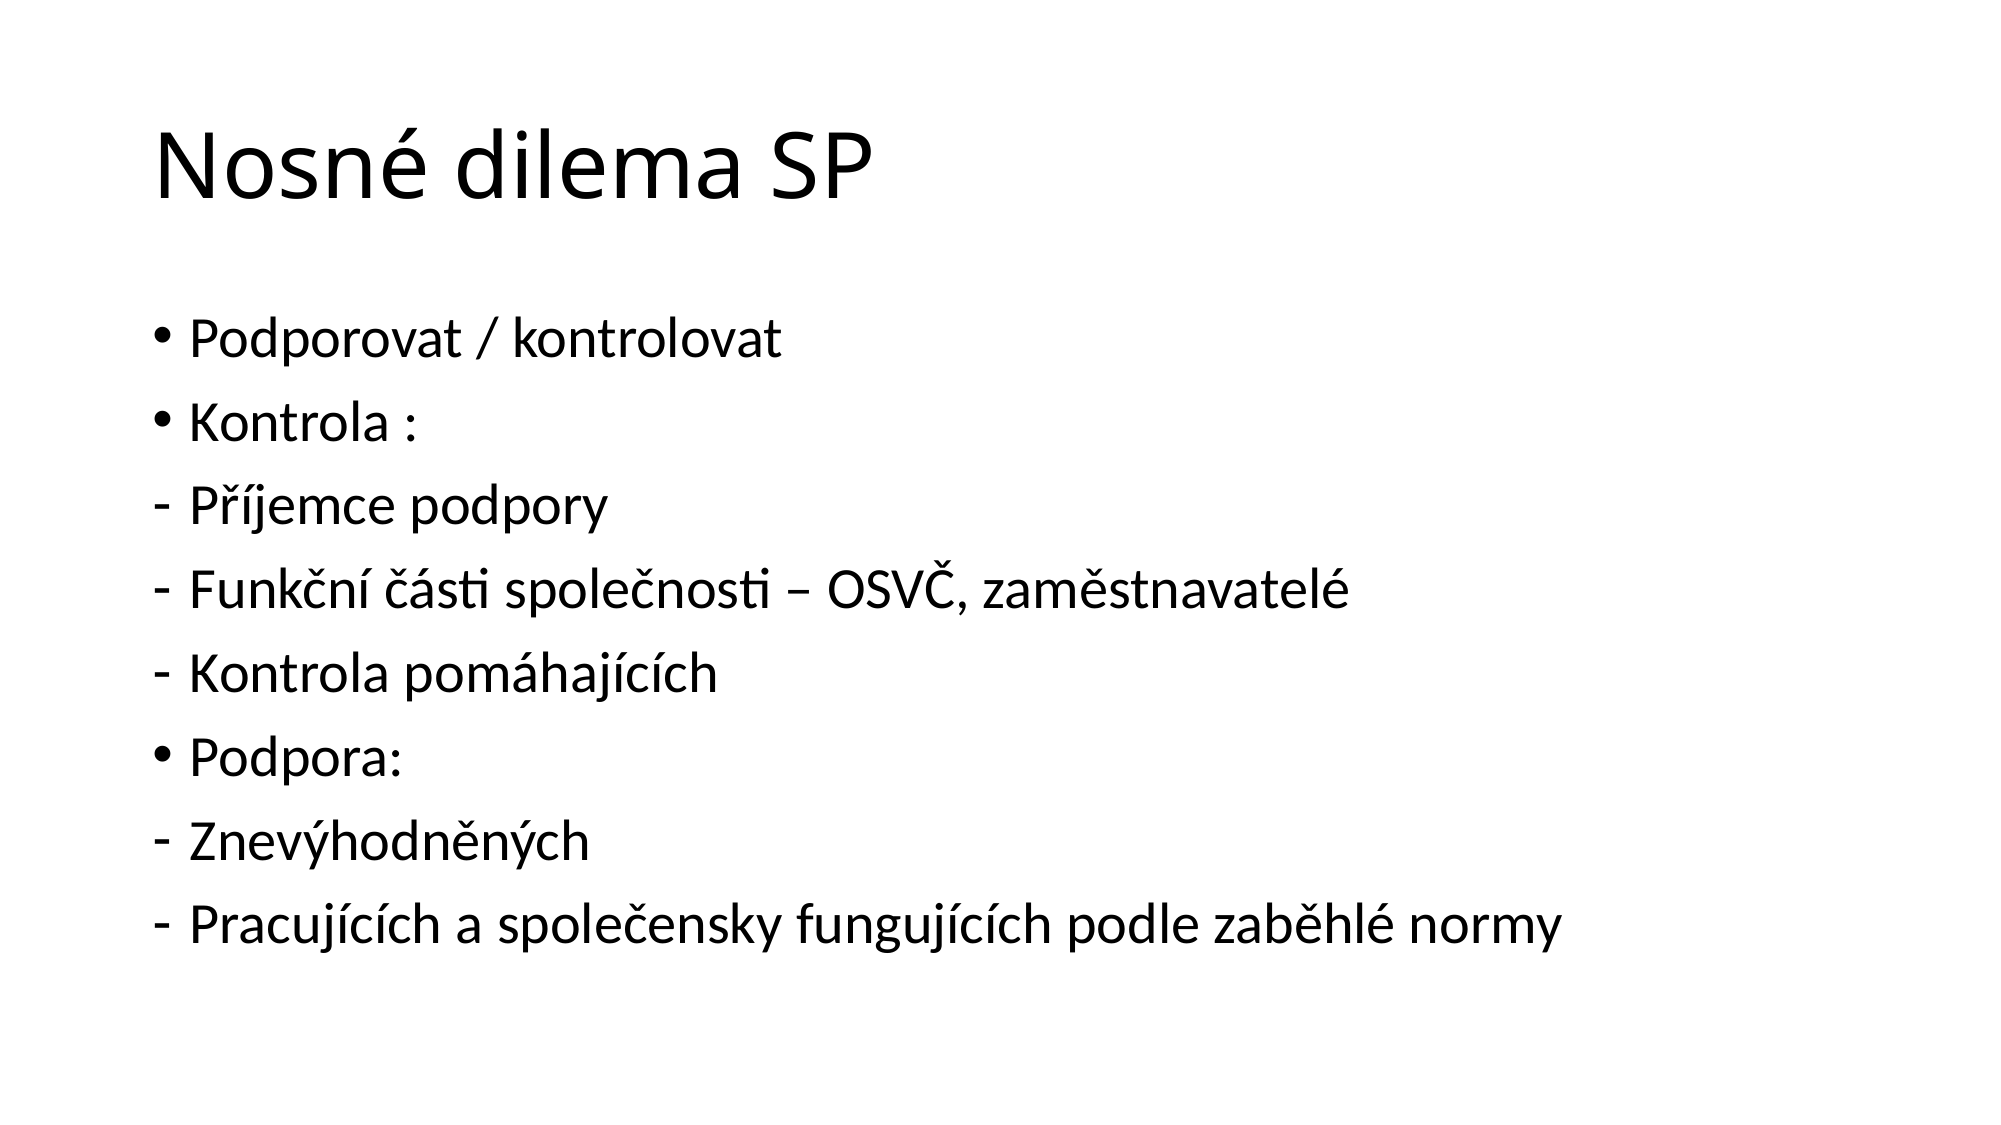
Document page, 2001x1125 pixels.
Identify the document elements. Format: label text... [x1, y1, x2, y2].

list Podporovat / kontrolovat Kontrola : Příjemce podpory Funkční části společnosti – OSVČ, zaměstnavatelé Kontrola pomáhajících Podpora: Znevýhodněných Pracujících a společensky fungujících podle zaběhlé normy [137, 299, 1863, 1014]
title Nosné dilema SP [137, 59, 1863, 278]
